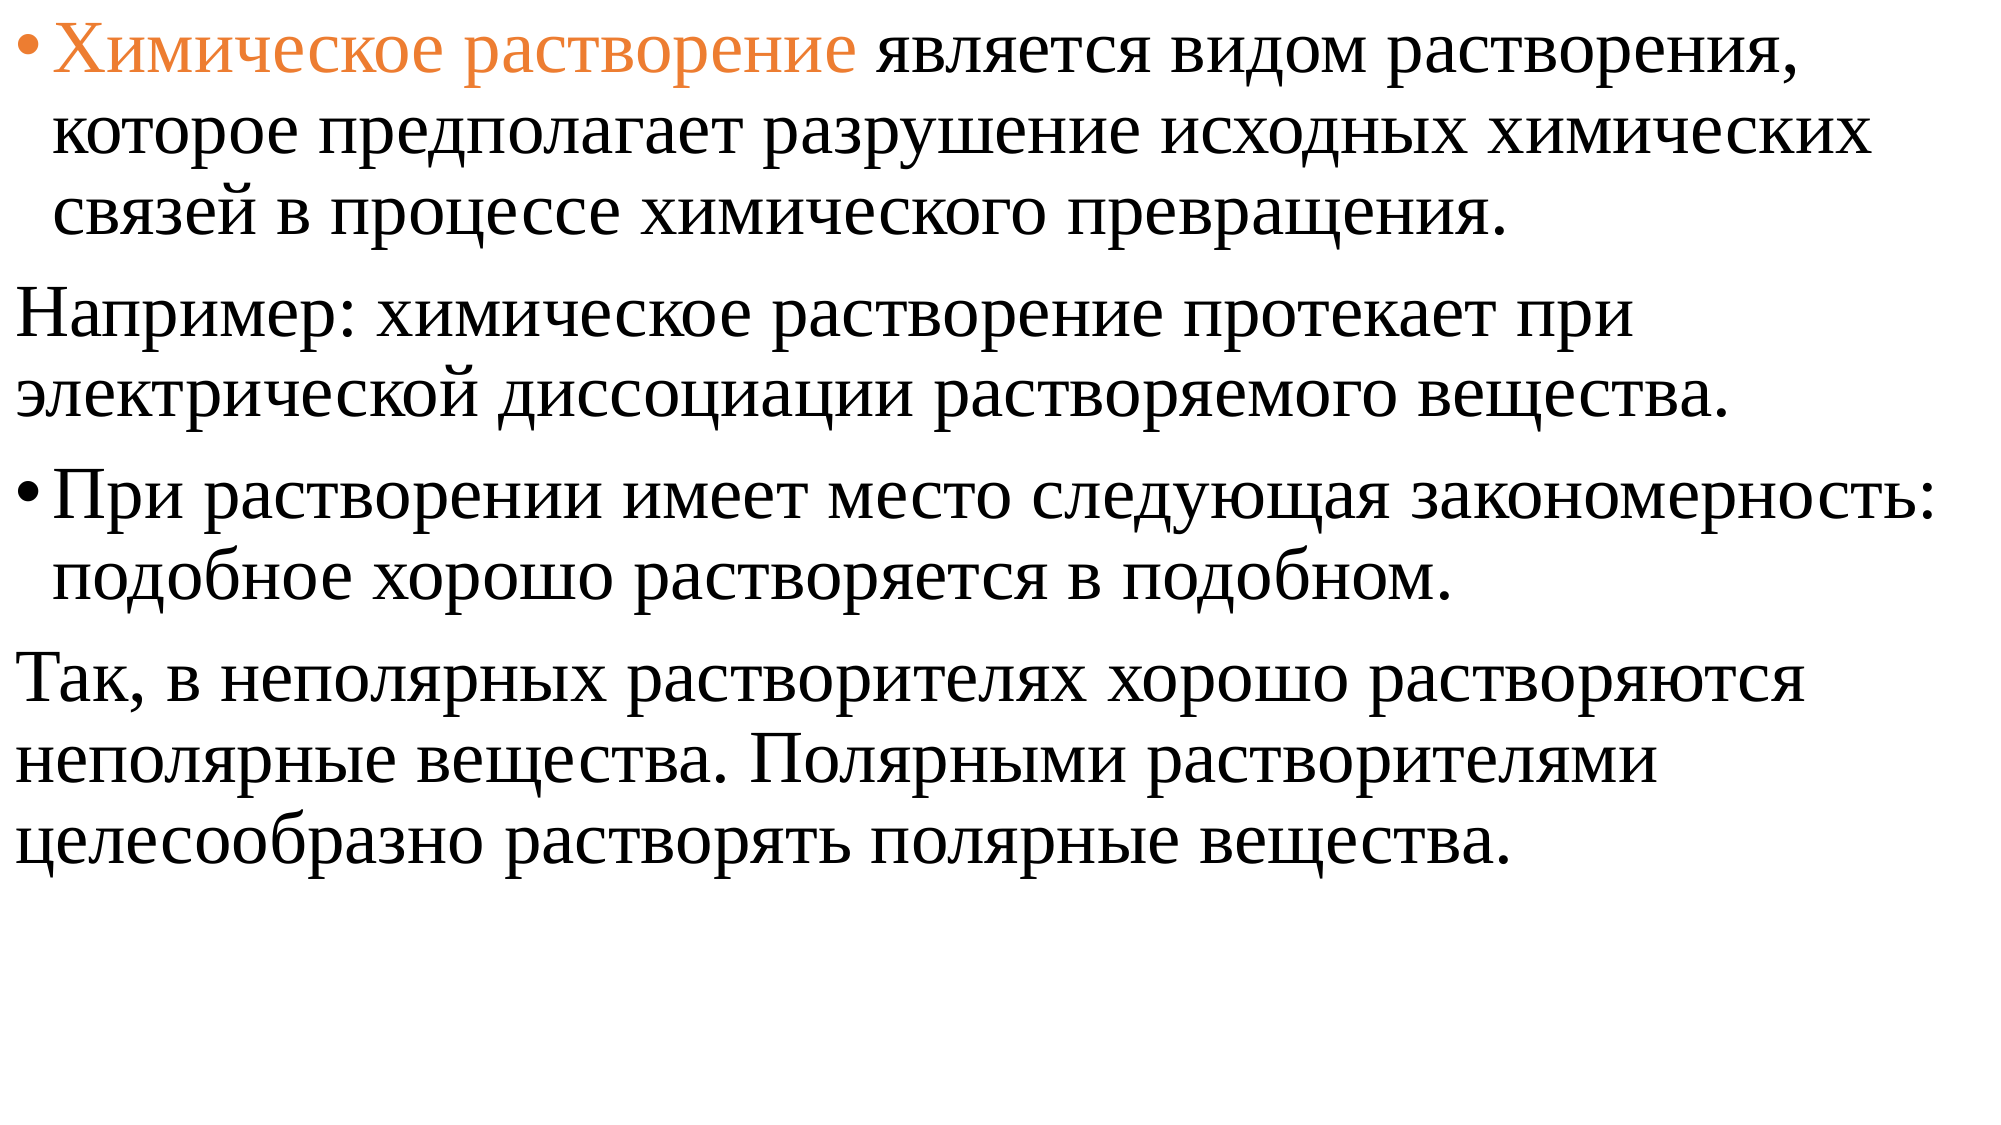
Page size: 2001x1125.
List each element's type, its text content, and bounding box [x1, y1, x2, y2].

list Химическое растворение является видом растворения, которое предполагает разрушение исходных химических связей в процессе химического превращения. Например: химическое растворение протекает при электрической диссоциации растворяемого вещества. При растворении имеет место следующая закономерность: подобное хорошо растворяется в подобном. Так, в неполярных растворителях хорошо растворяются неполярные вещества. Полярными растворителями целесообразно растворять полярные вещества. [0, 0, 2000, 1125]
